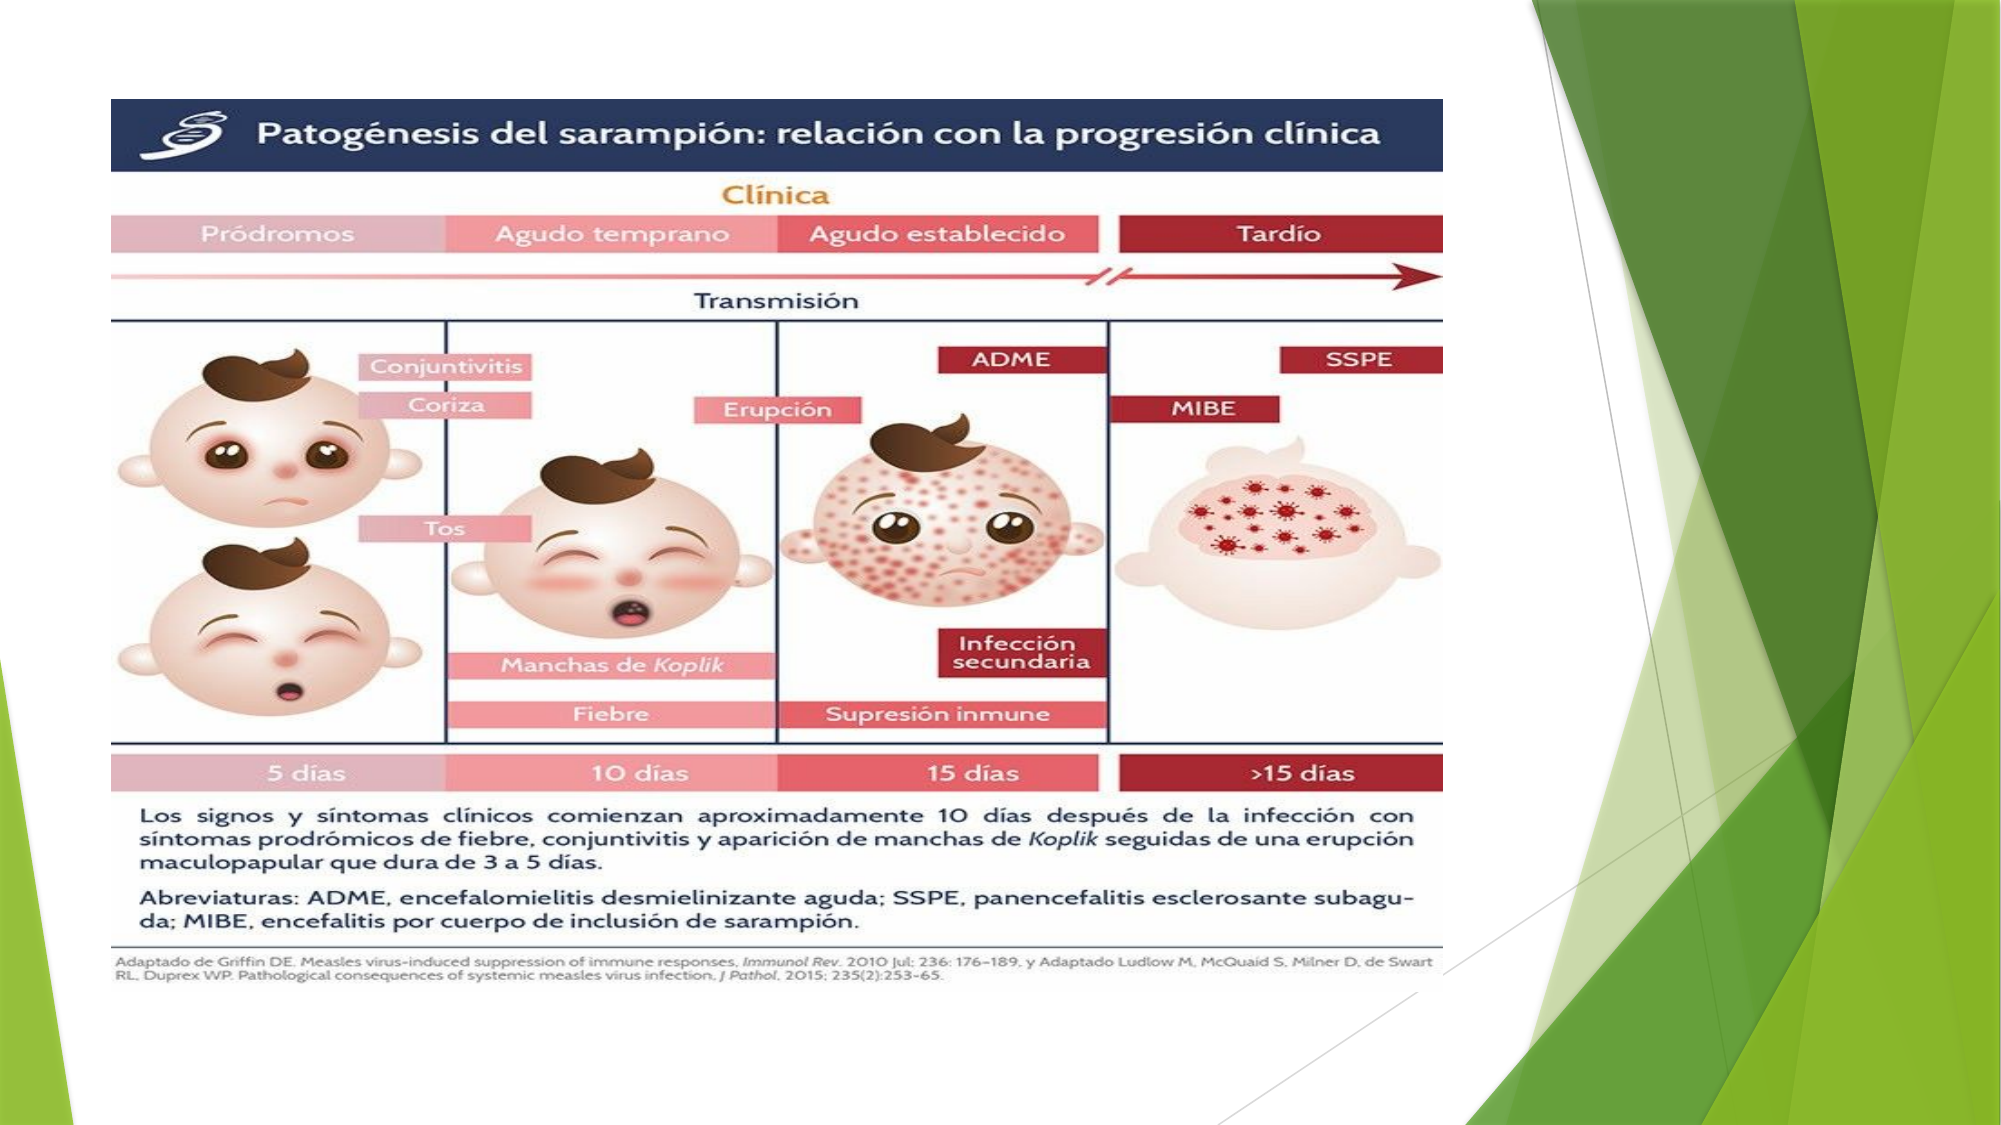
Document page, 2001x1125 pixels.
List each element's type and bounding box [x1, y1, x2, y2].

list [110, 99, 1444, 992]
